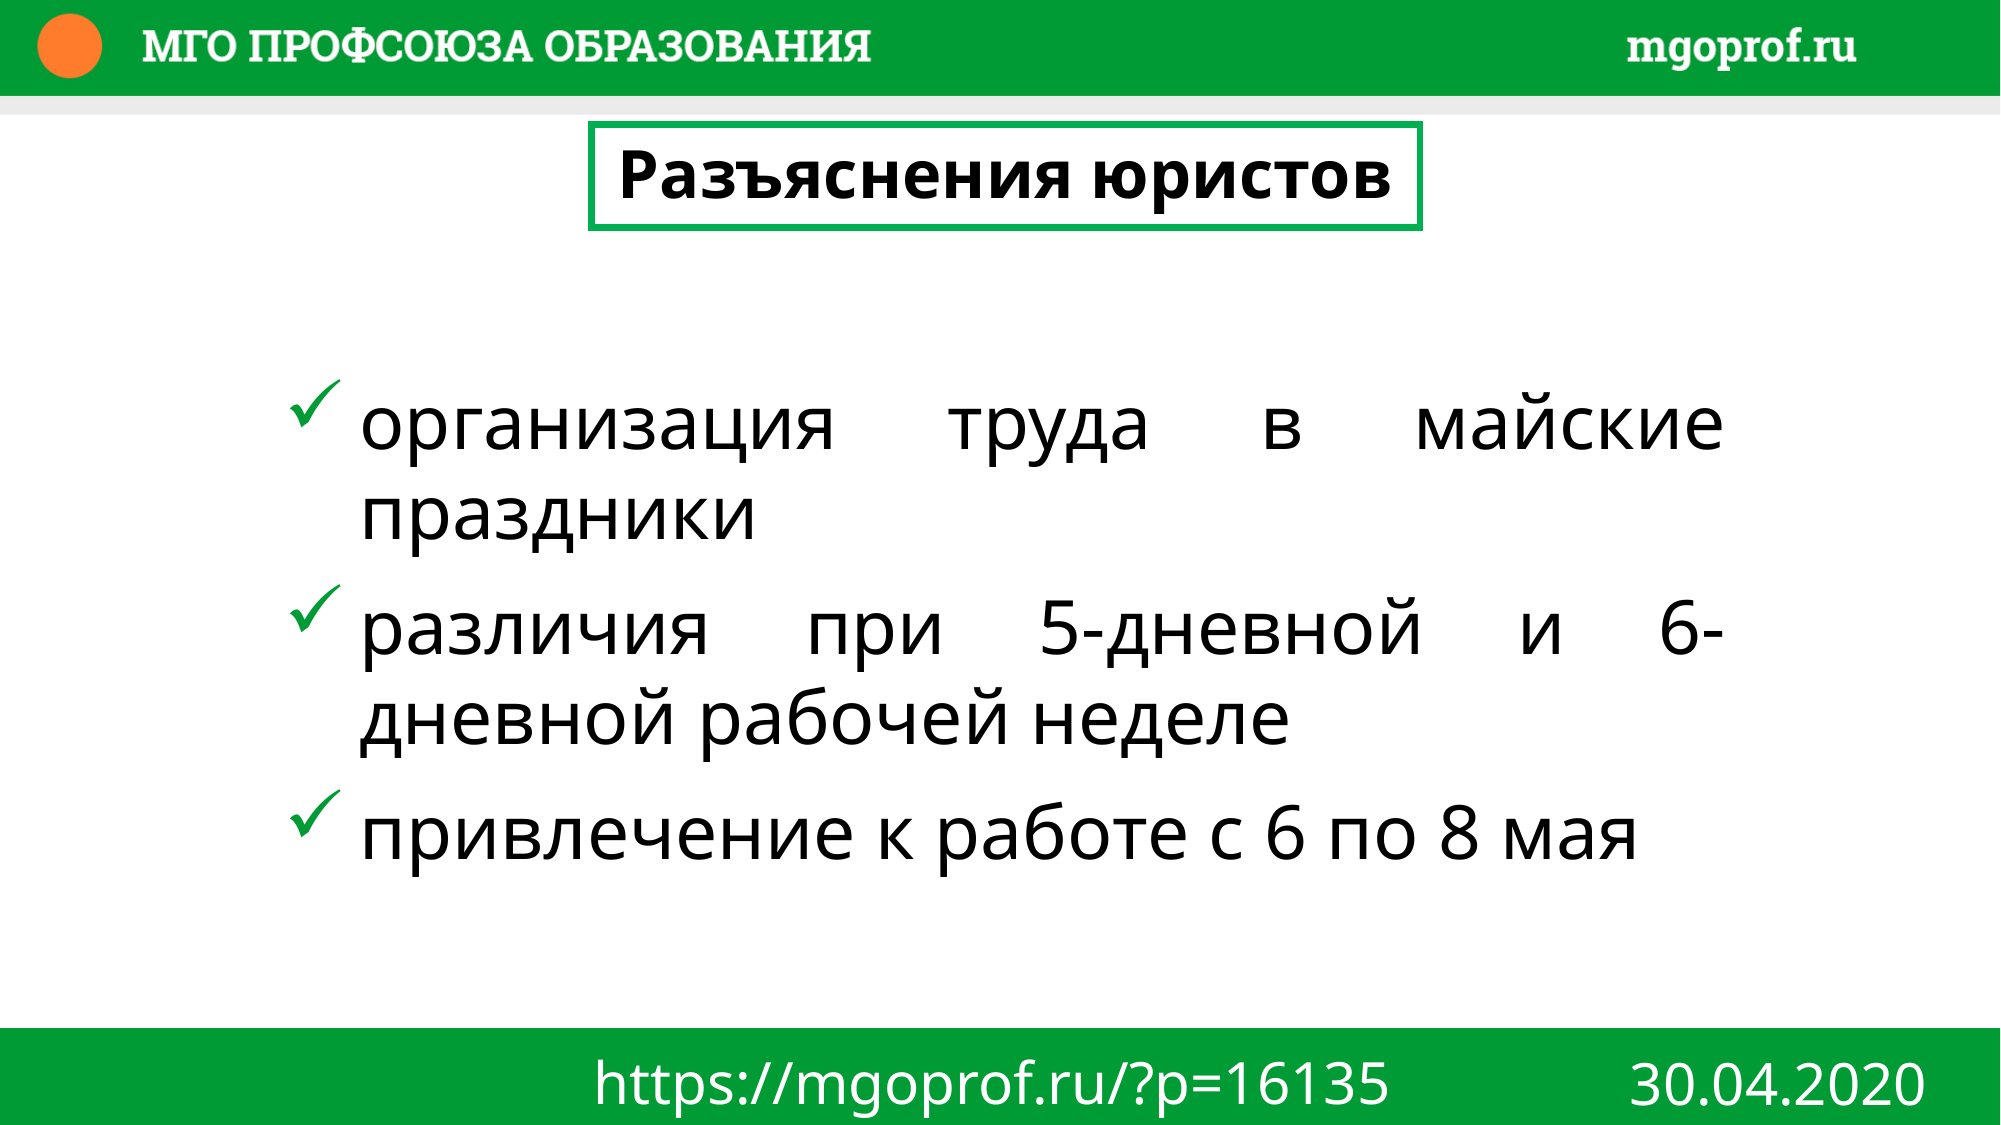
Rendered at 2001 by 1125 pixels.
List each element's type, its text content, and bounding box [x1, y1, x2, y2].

text_box https://mgoprof.ru/?p=16135 [69, 1039, 1914, 1124]
picture [0, 0, 2001, 1125]
text_box Разъяснения юристов [591, 124, 1420, 228]
text_box организация труда в майские праздники различия при 5-дневной и 6-дневной рабочей неделе привлечение к работе с 6 по 8 мая [269, 367, 1742, 882]
text_box 30.04.2020 [1596, 1040, 1961, 1125]
